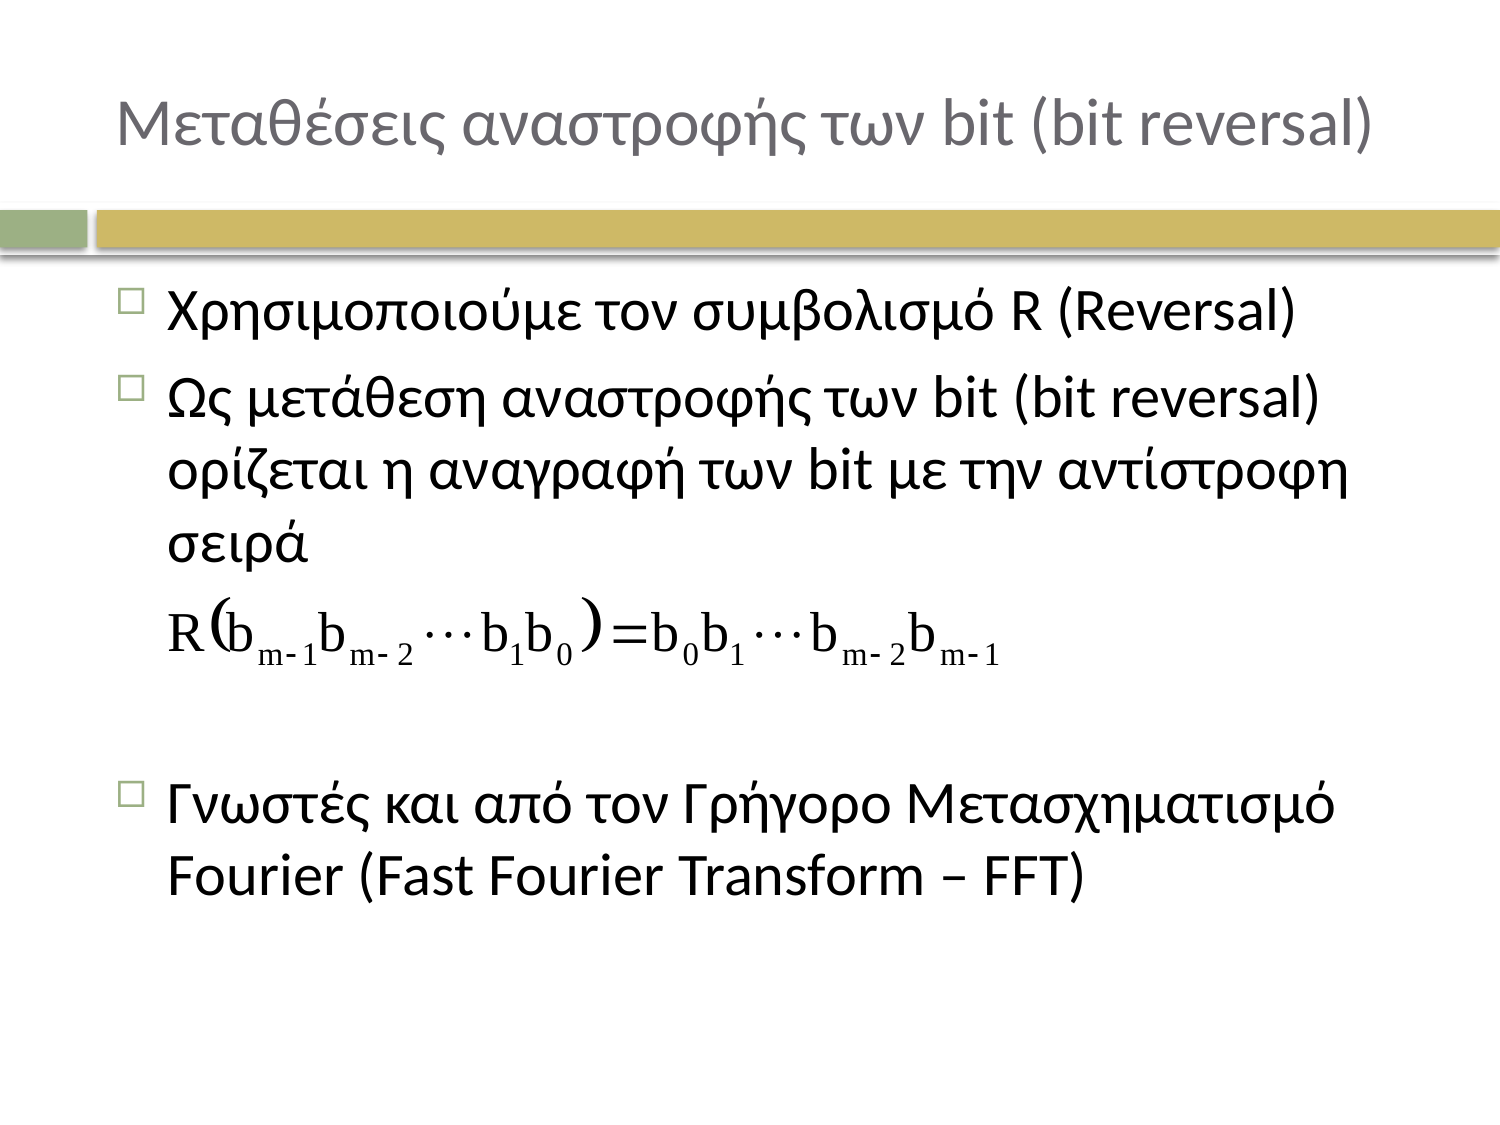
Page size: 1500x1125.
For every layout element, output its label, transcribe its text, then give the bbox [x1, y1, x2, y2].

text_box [159, 595, 1009, 680]
title Μεταθέσεις αναστροφής των bit (bit reversal) [100, 37, 1438, 200]
list Χρησιμοποιούμε τον συμβολισμό R (Reversal) Ως μετάθεση αναστροφής των bit (bit reversal) ορίζεται η αναγραφή των bit με την αντίστροφη σειρά Γνωστές και από τον Γρήγορο Μετασχηματισμό Fourier (Fast Fourier Transform – FFT) [100, 262, 1500, 1125]
